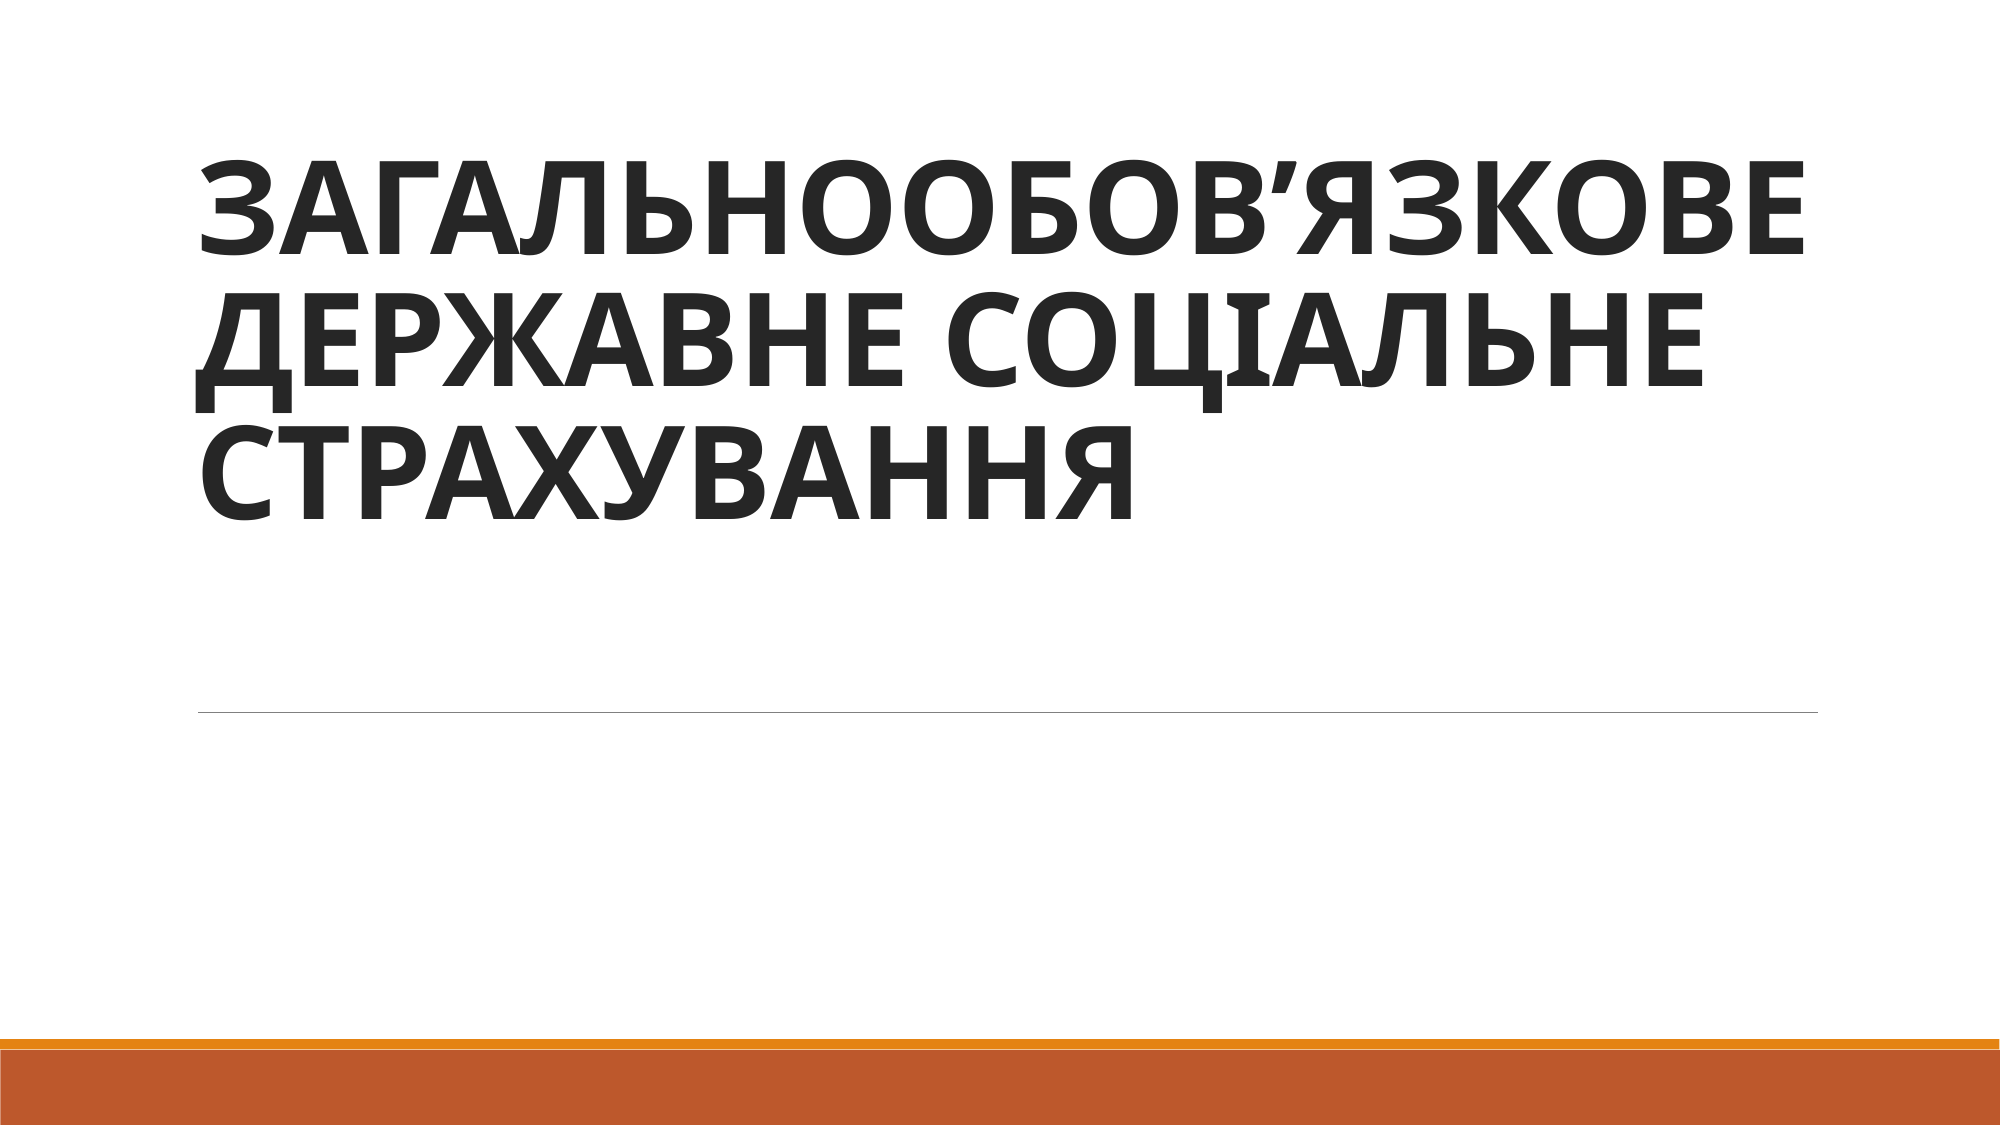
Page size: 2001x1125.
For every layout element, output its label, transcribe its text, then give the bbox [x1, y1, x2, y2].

title ЗАГАЛЬНООБОВ’ЯЗКОВЕ ДЕРЖАВНЕ СОЦІАЛЬНЕ СТРАХУВАННЯ [180, 124, 1830, 710]
